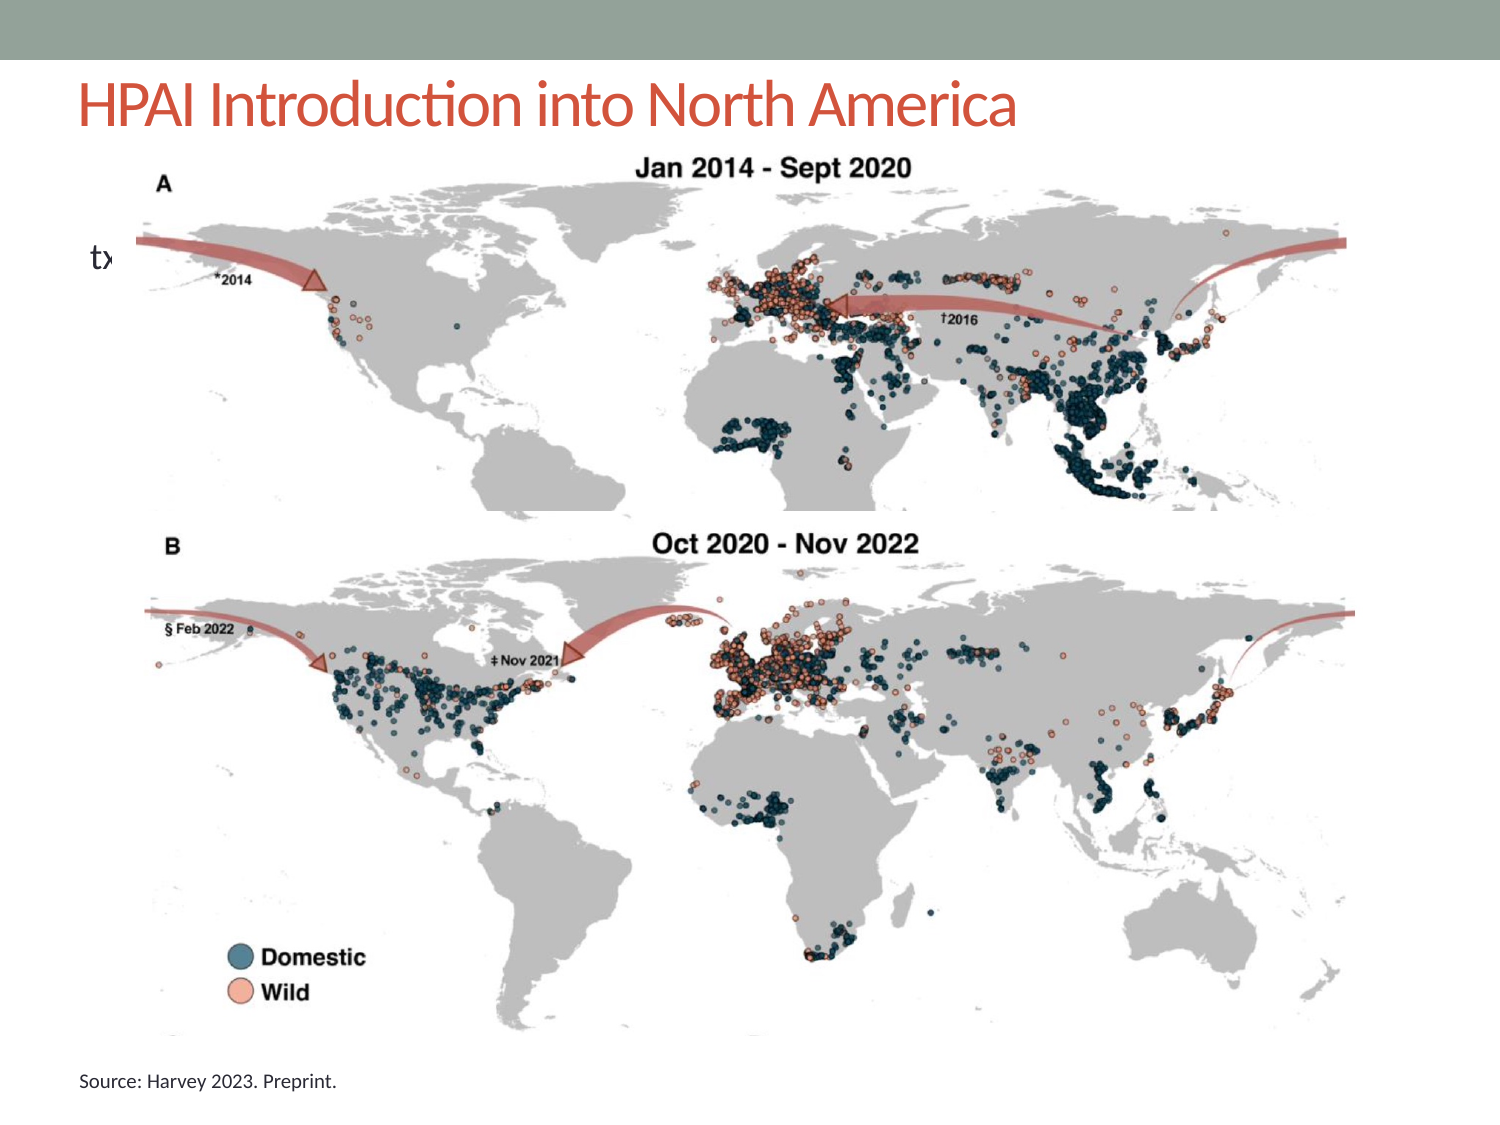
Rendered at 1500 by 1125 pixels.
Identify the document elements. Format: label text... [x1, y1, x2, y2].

text_box Source: Harvey 2023. Preprint. [64, 1059, 353, 1100]
text_box txt [75, 224, 109, 285]
picture [112, 146, 1405, 1036]
title HPAI Introduction into North America [62, 24, 1475, 175]
